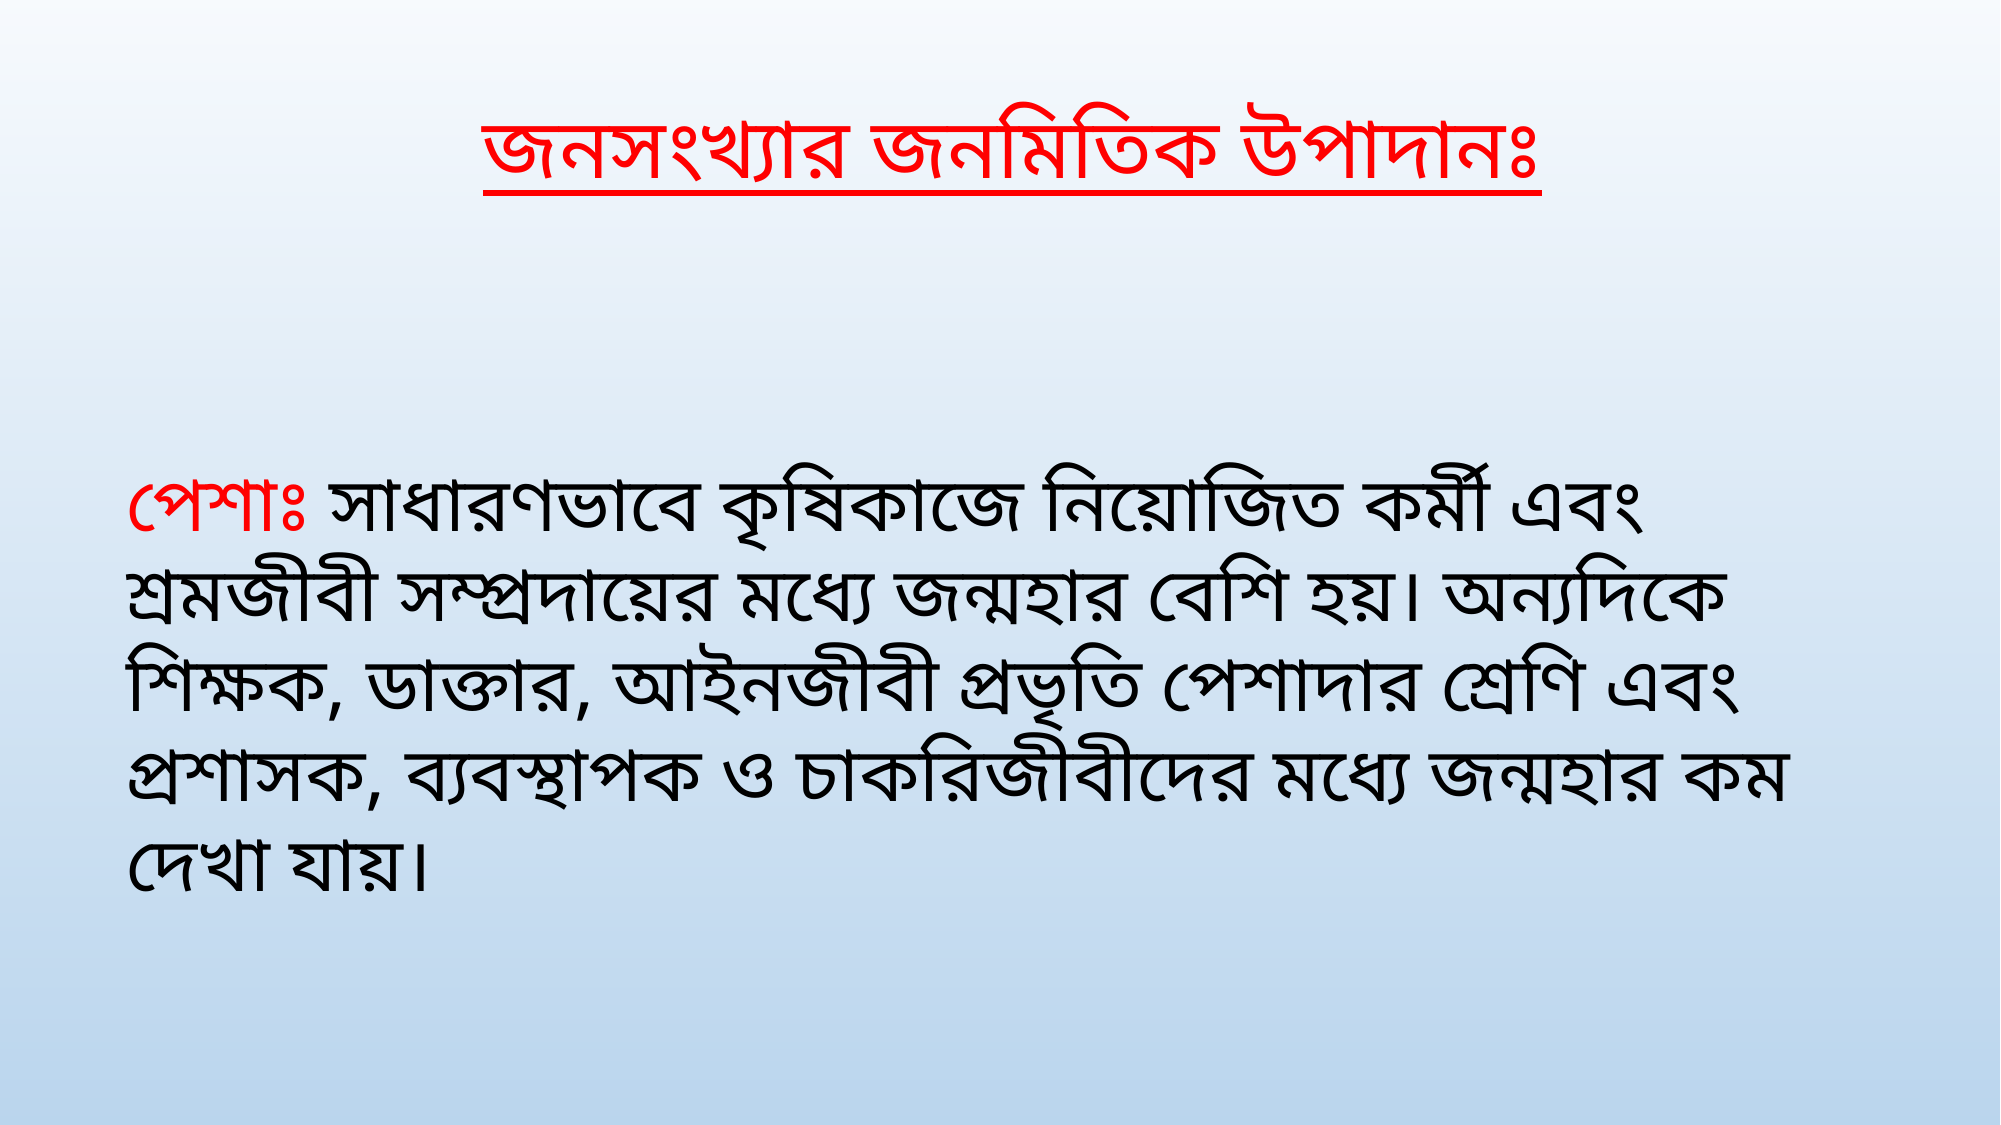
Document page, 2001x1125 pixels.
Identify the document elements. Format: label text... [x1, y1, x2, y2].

text_box জনসংখ্যার জনমিতিক উপাদানঃ [468, 88, 1557, 203]
text_box পেশাঃ সাধারণভাবে কৃষিকাজে নিয়োজিত কর্মী এবং শ্রমজীবী সম্প্রদায়ের মধ্যে জন্মহার বেশি হয়। অন্যদিকে শিক্ষক, ডাক্তার, আইনজীবী প্রভৃতি পেশাদার শ্রেণি এবং প্রশাসক, ব্যবস্থাপক ও চাকরিজীবীদের মধ্যে জন্মহার কম দেখা যায়। [111, 449, 1874, 914]
